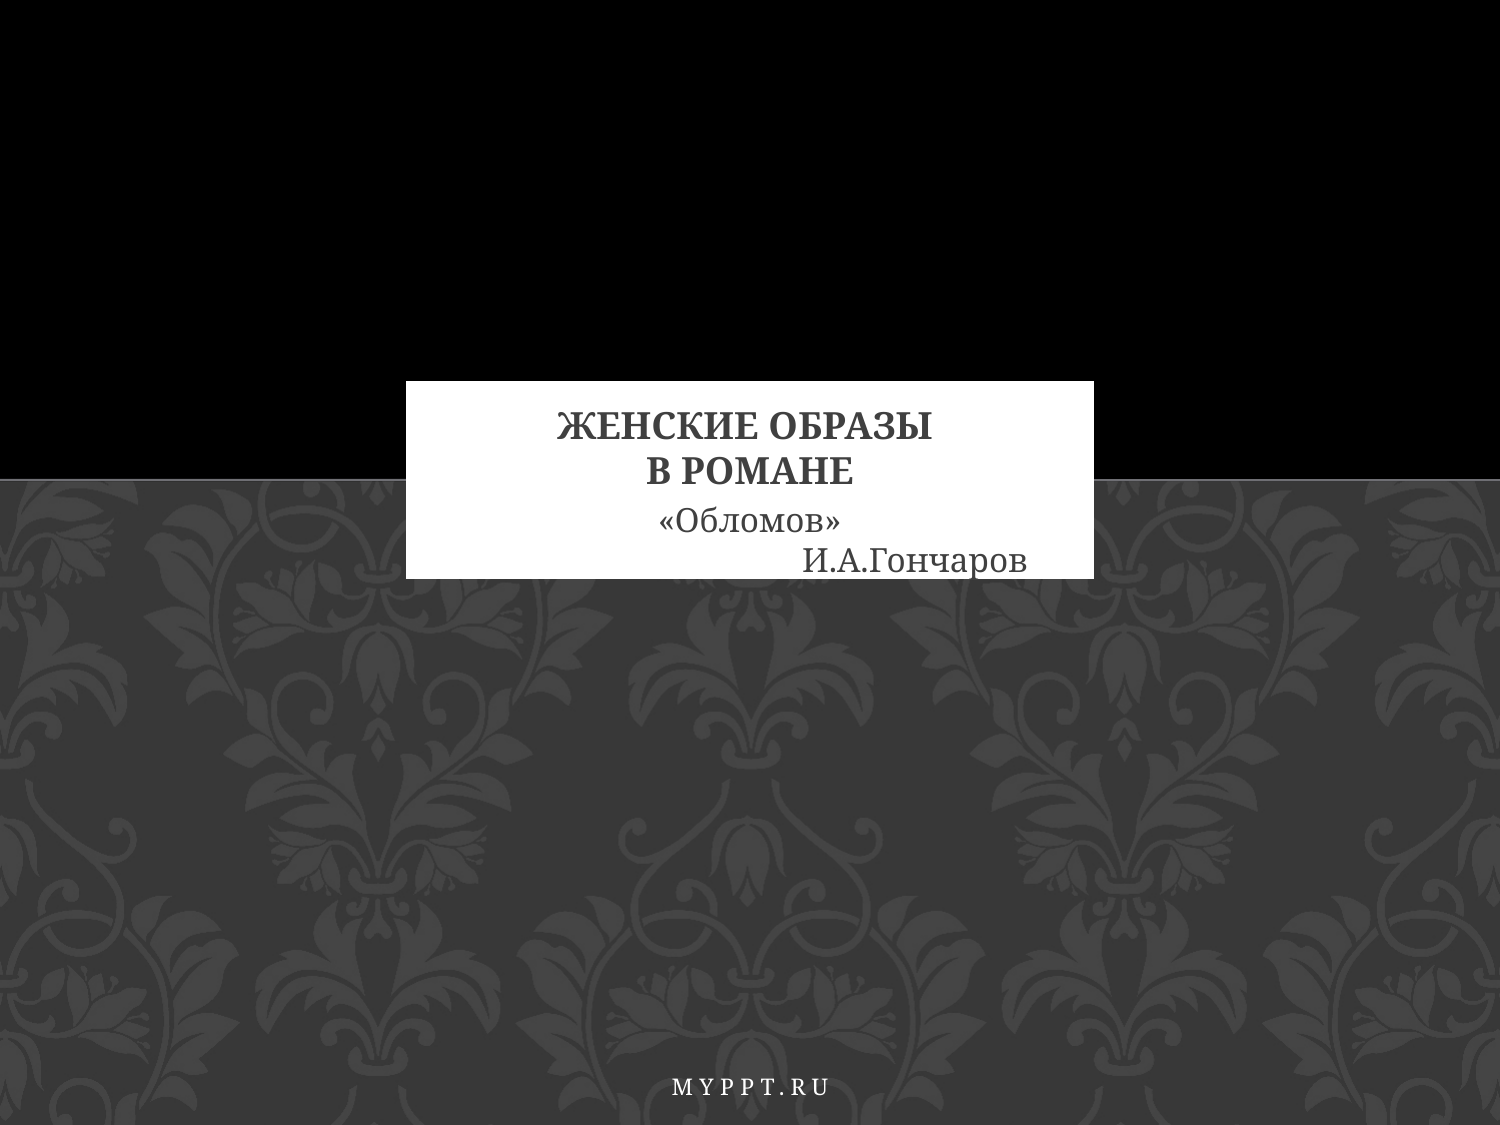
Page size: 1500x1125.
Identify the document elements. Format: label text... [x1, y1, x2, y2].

subtitle «Обломов» И.А.Гончаров [420, 499, 1080, 570]
title Женские образы в романе [415, 387, 1085, 498]
footer Myppt.ru [237, 1064, 1263, 1112]
